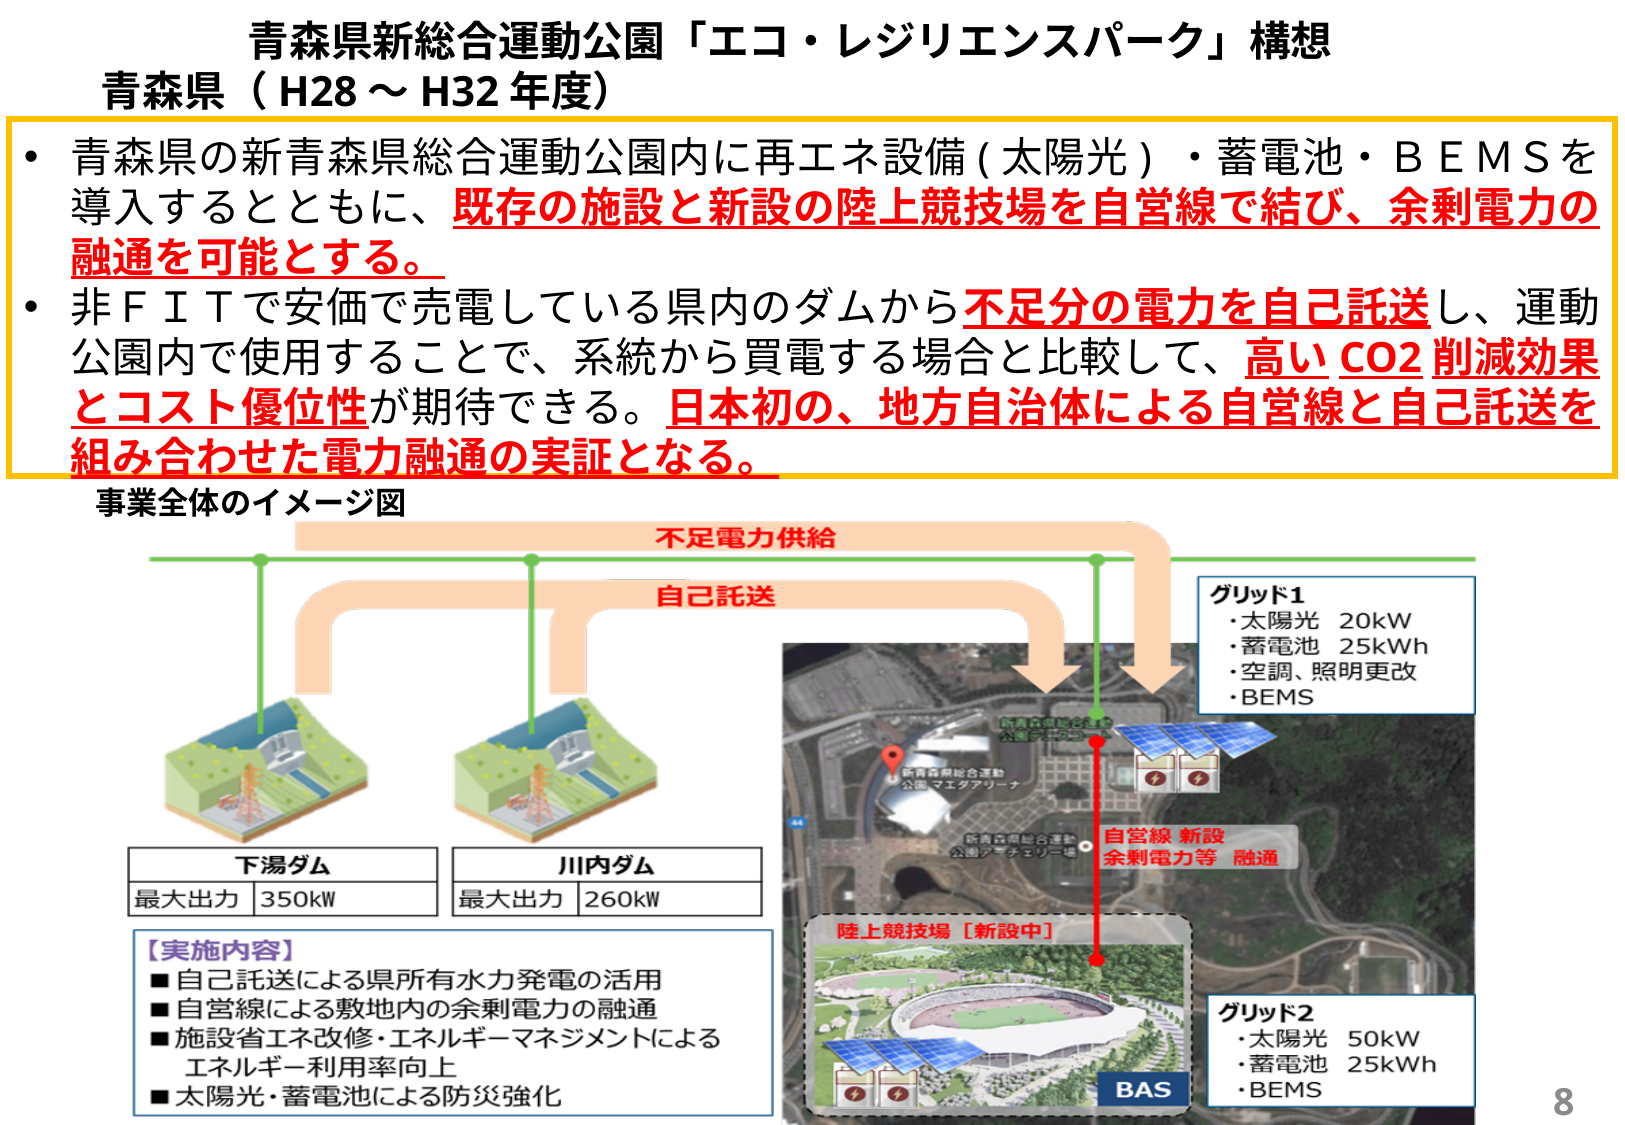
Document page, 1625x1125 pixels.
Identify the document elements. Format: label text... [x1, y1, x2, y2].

text_box [8, 118, 1616, 477]
slide_number 8 [1512, 1069, 1616, 1125]
text_box 事業全体のイメージ図 [80, 475, 479, 529]
text_box 青森県新総合運動公園「エコ・レジリエンスパーク」構想 青森県（H28～H32年度） [60, 7, 1562, 118]
text_box 青森県の新青森県総合運動公園内に再エネ設備(太陽光) ・蓄電池・ＢＥＭＳを導入するとともに、既存の施設と新設の陸上競技場を自営線で結び、余剰電力の融通を可能とする。 非ＦＩＴで安価で売電している県内のダムから不足分の電力を自己託送し、運動公園内で使用することで、系統から買電する場合と比較して、高いCO2削減効果とコスト優位性が期待できる。日本初の、地方自治体による自営線と自己託送を組み合わせた電力融通の実証となる。 [9, 123, 1616, 489]
picture [126, 515, 1476, 1125]
